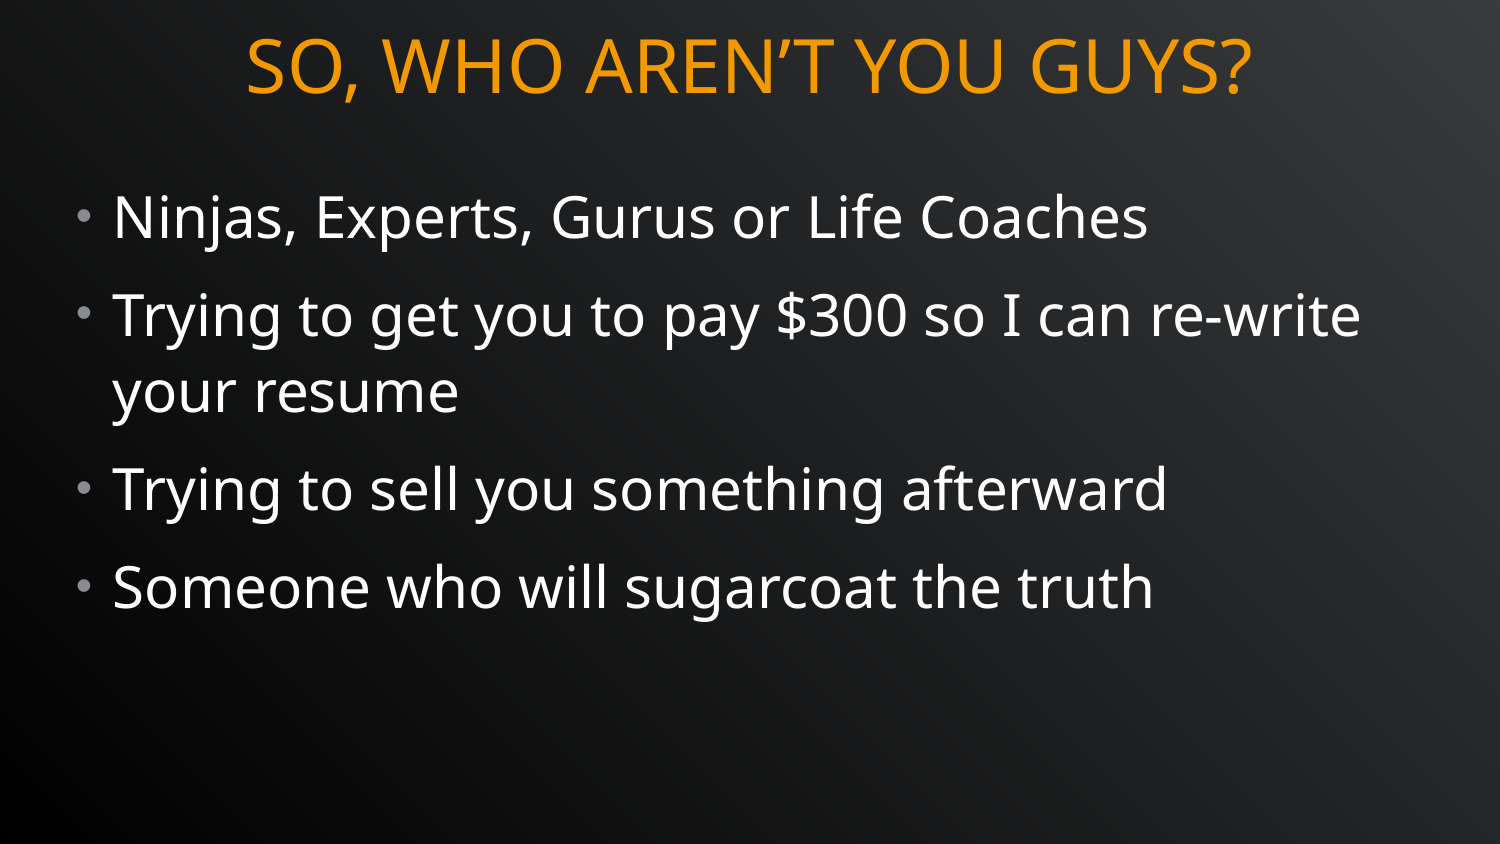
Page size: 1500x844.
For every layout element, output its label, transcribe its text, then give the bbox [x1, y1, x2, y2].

title [0, 47, 1375, 131]
text_box So, who areN’t you guys? [143, 24, 1357, 47]
text_box Ninjas, Experts, Gurus or Life Coaches Trying to get you to pay $300 so I can re-write your resume Trying to sell you something afterward Someone who will sugarcoat the truth [60, 165, 1452, 763]
